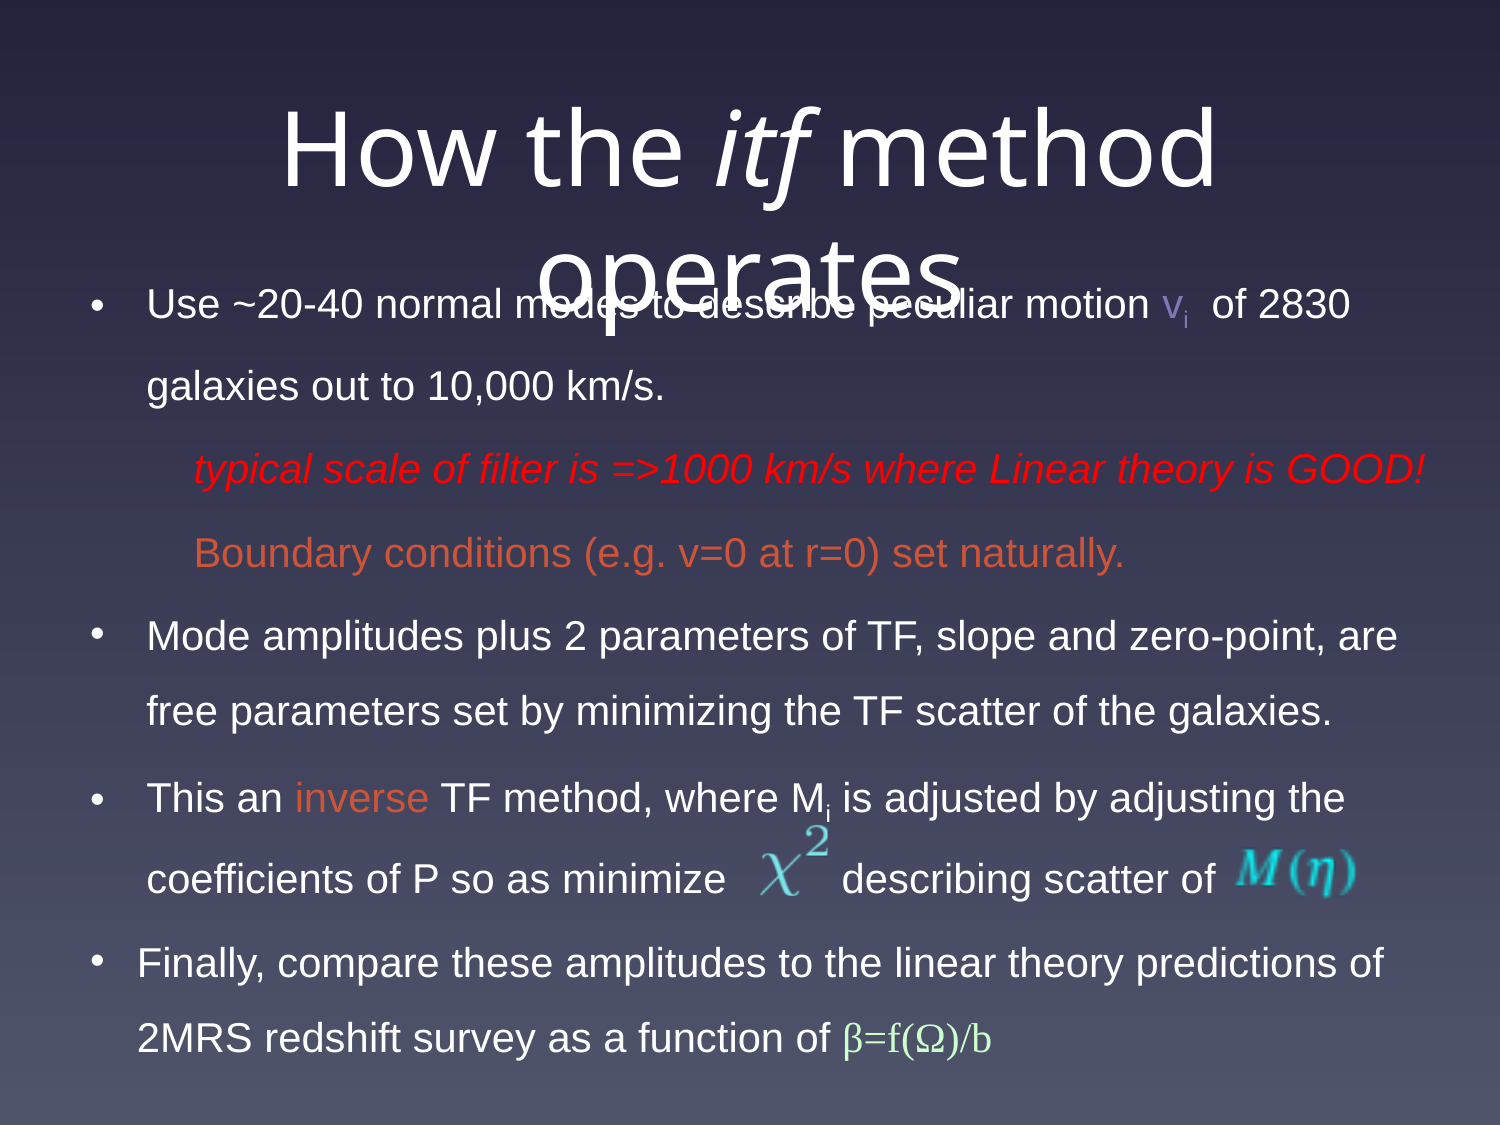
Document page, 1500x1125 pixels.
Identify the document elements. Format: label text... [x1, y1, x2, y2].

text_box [1227, 843, 1360, 908]
picture [760, 824, 828, 896]
list Use ~20-40 normal modes to describe peculiar motion vi of 2830 galaxies out to 10,000 km/s. typical scale of filter is =>1000 km/s where Linear theory is GOOD! Boundary conditions (e.g. v=0 at r=0) set naturally. Mode amplitudes plus 2 parameters of TF, slope and zero-point, are free parameters set by minimizing the TF scatter of the galaxies. This an inverse TF method, where Mi is adjusted by adjusting the coefficients of P so as minimize describing scatter of Finally, compare these amplitudes to the linear theory predictions of 2MRS redshift survey as a function of β=f(Ω)/b [75, 349, 1461, 1093]
title How the itf method operates [75, 75, 1425, 263]
